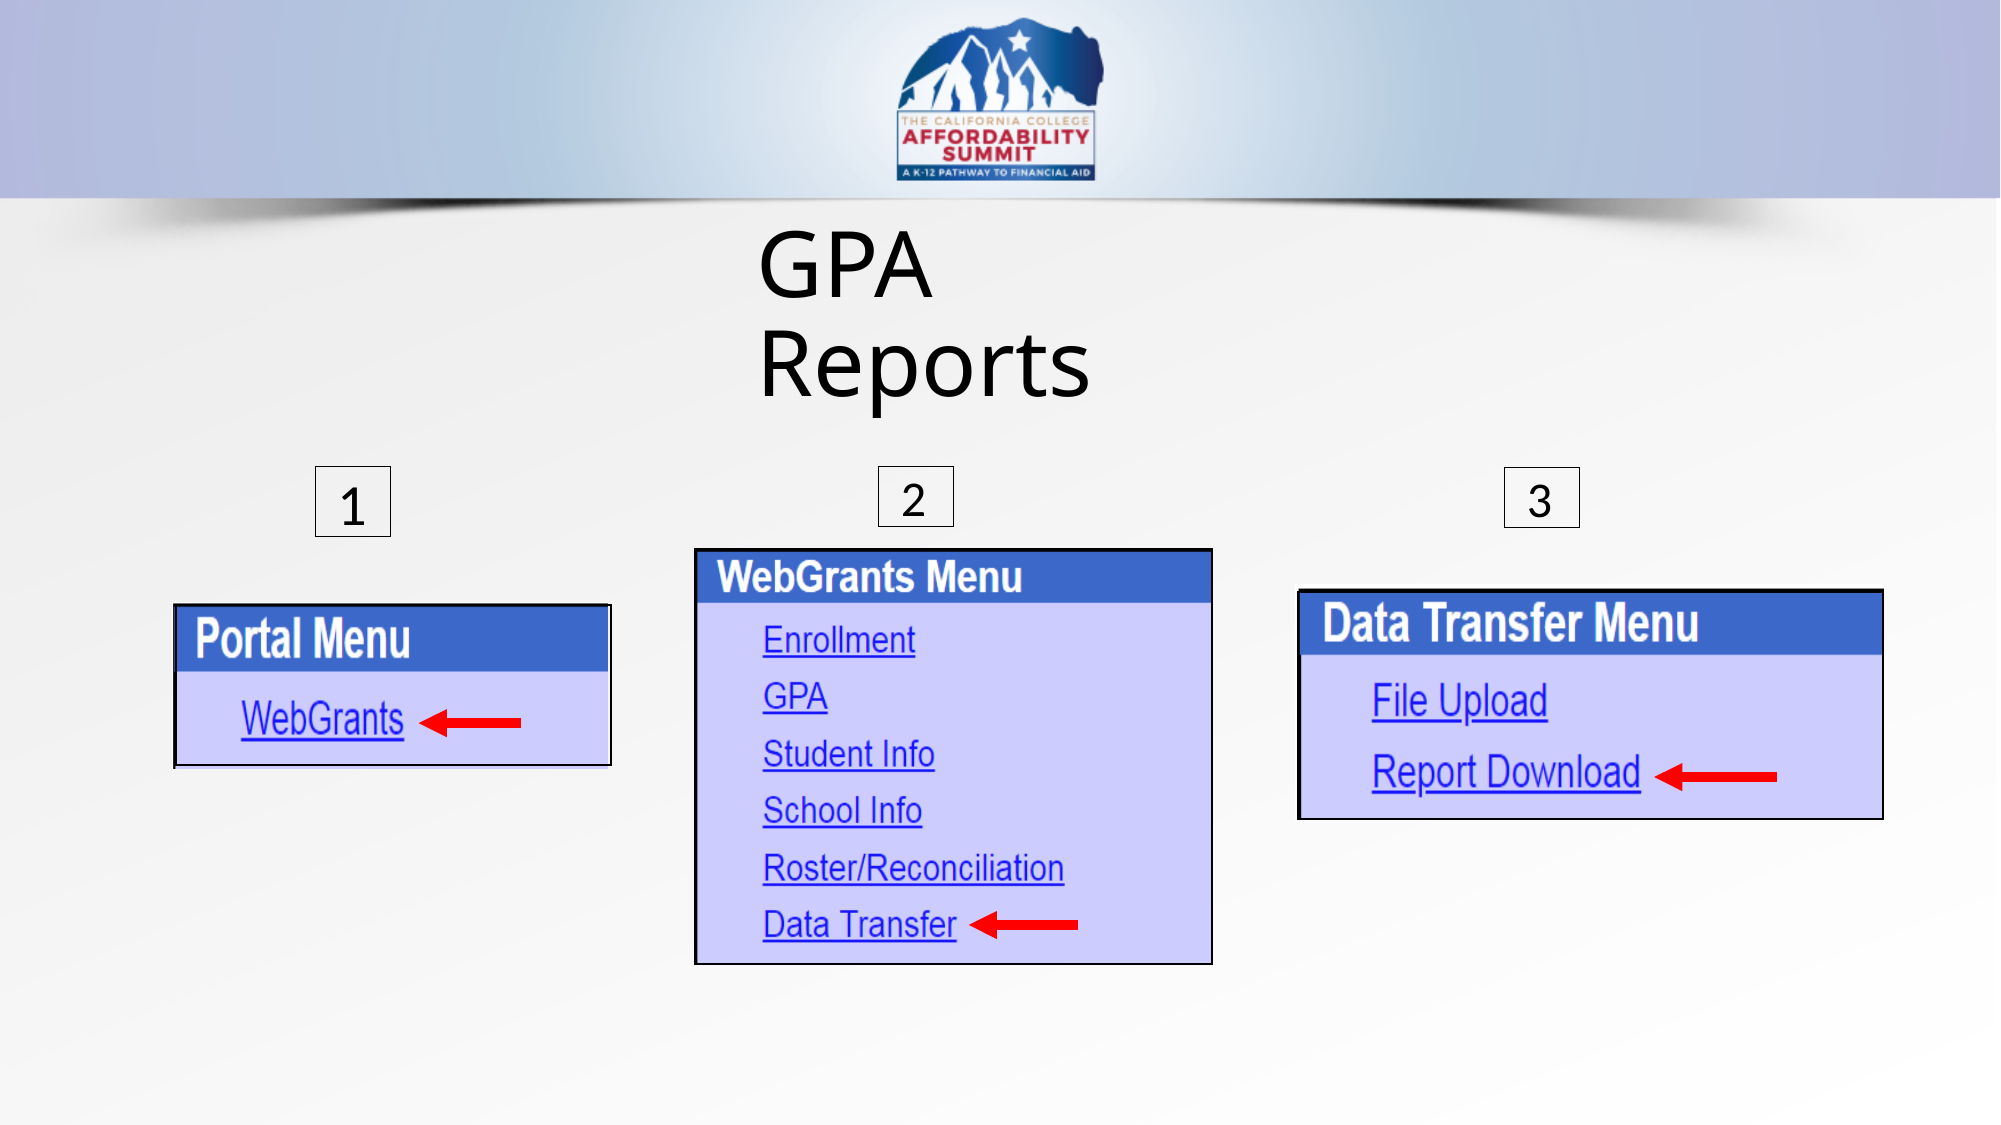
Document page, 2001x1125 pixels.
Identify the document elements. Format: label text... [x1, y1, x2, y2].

text_box [485, 219, 1698, 363]
text_box 3 [1504, 467, 1580, 528]
title GPA Reports [741, 223, 1244, 412]
text_box 1 [315, 466, 391, 537]
text_box 2 [878, 466, 954, 527]
picture [0, 0, 2001, 1125]
text_box [608, 604, 612, 766]
